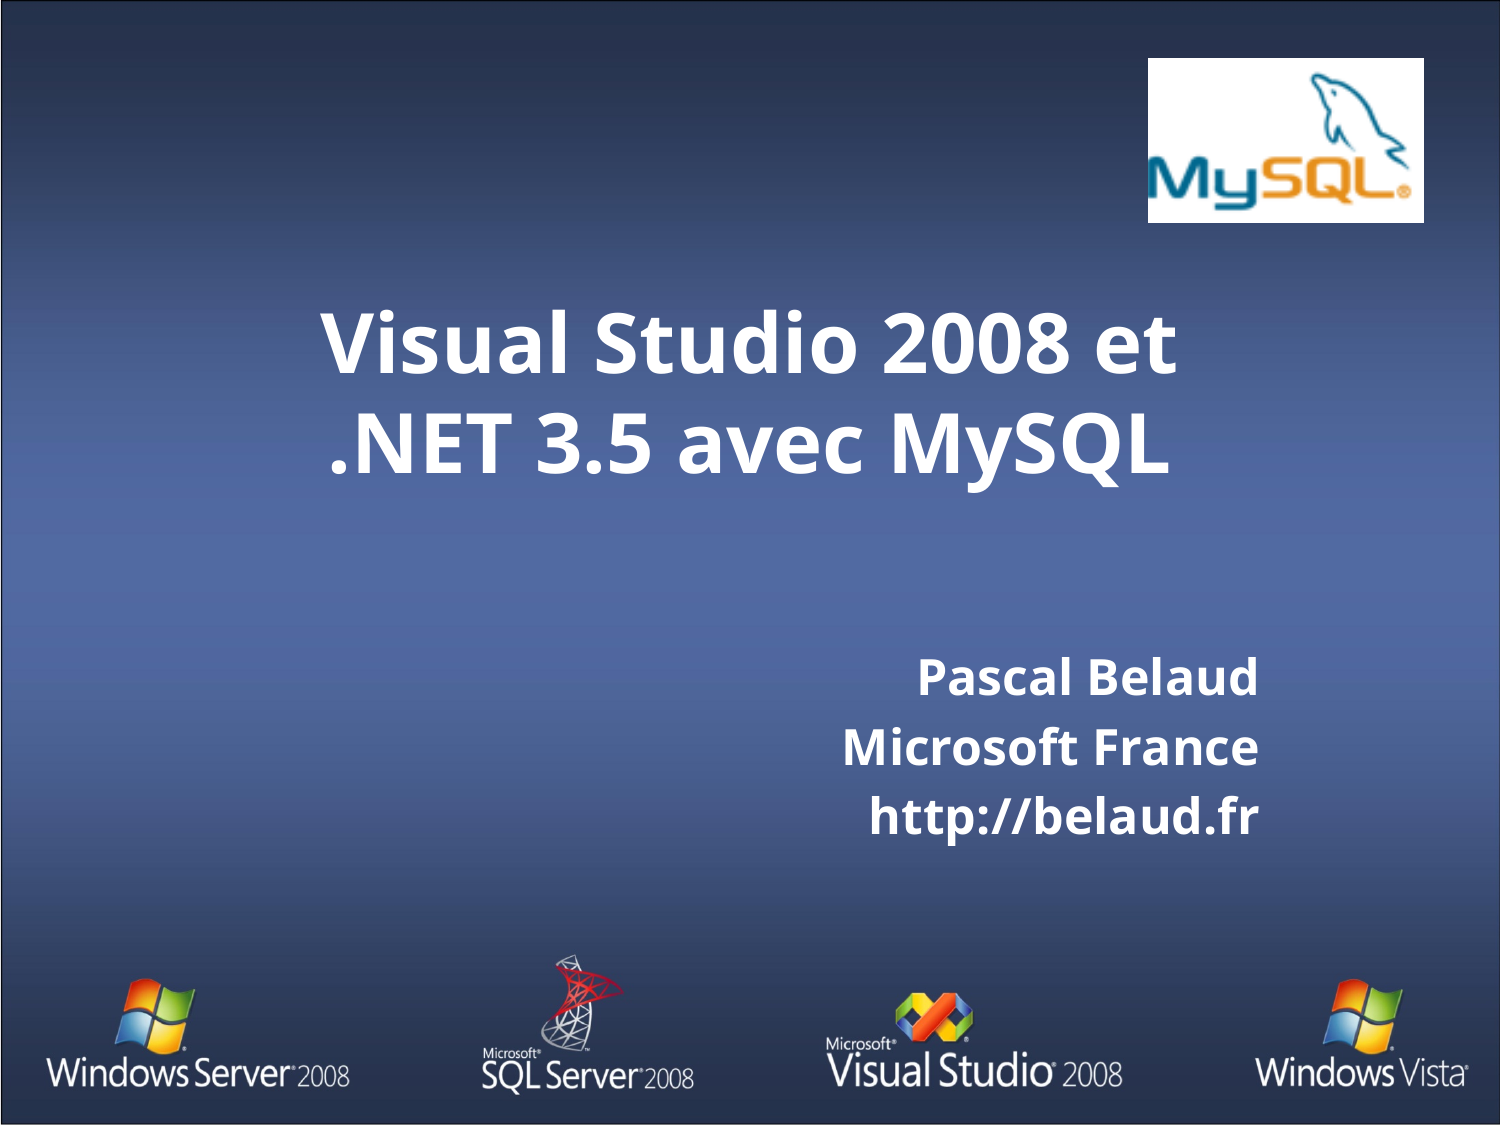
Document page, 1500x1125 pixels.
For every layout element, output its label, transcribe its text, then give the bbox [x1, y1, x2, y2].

text_box [410, 667, 1461, 956]
picture [0, 0, 1500, 1125]
title Visual Studio 2008 et .NET 3.5 avec MySQL [112, 269, 1388, 511]
subtitle Pascal Belaud Microsoft France http://belaud.fr [224, 637, 1276, 926]
